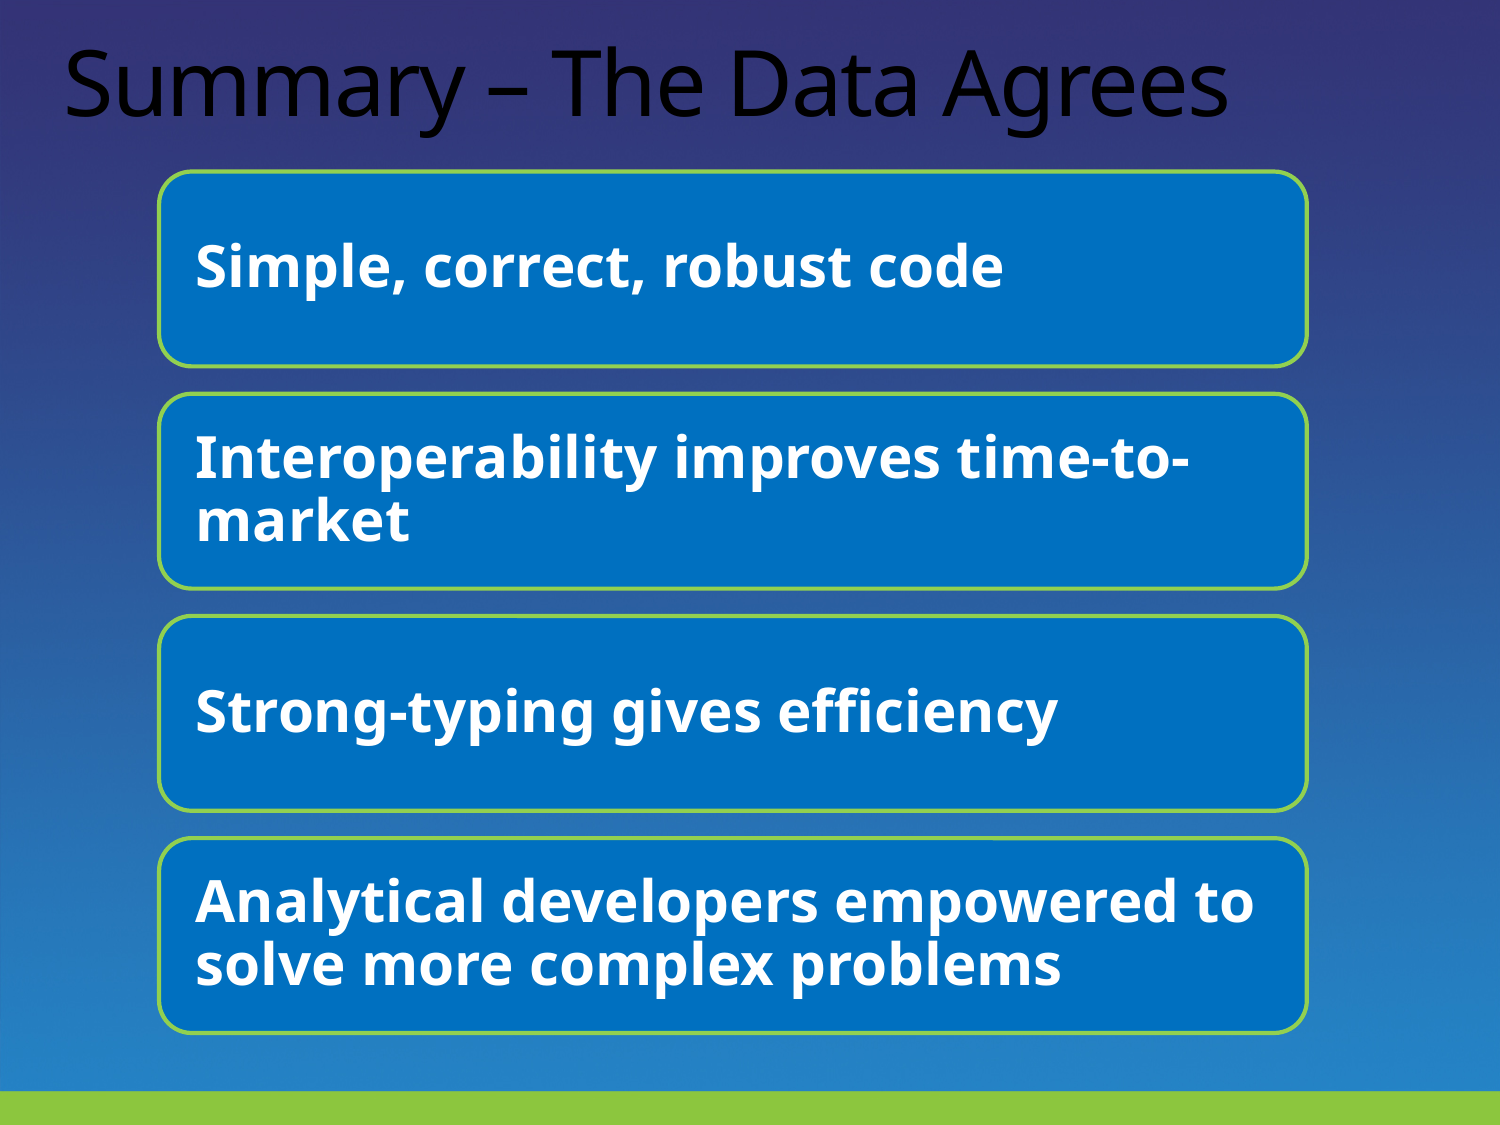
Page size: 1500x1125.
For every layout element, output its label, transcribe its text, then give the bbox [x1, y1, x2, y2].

picture [0, 0, 1500, 1125]
title Summary – The Data Agrees [63, 37, 1436, 138]
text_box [158, 165, 1308, 1039]
